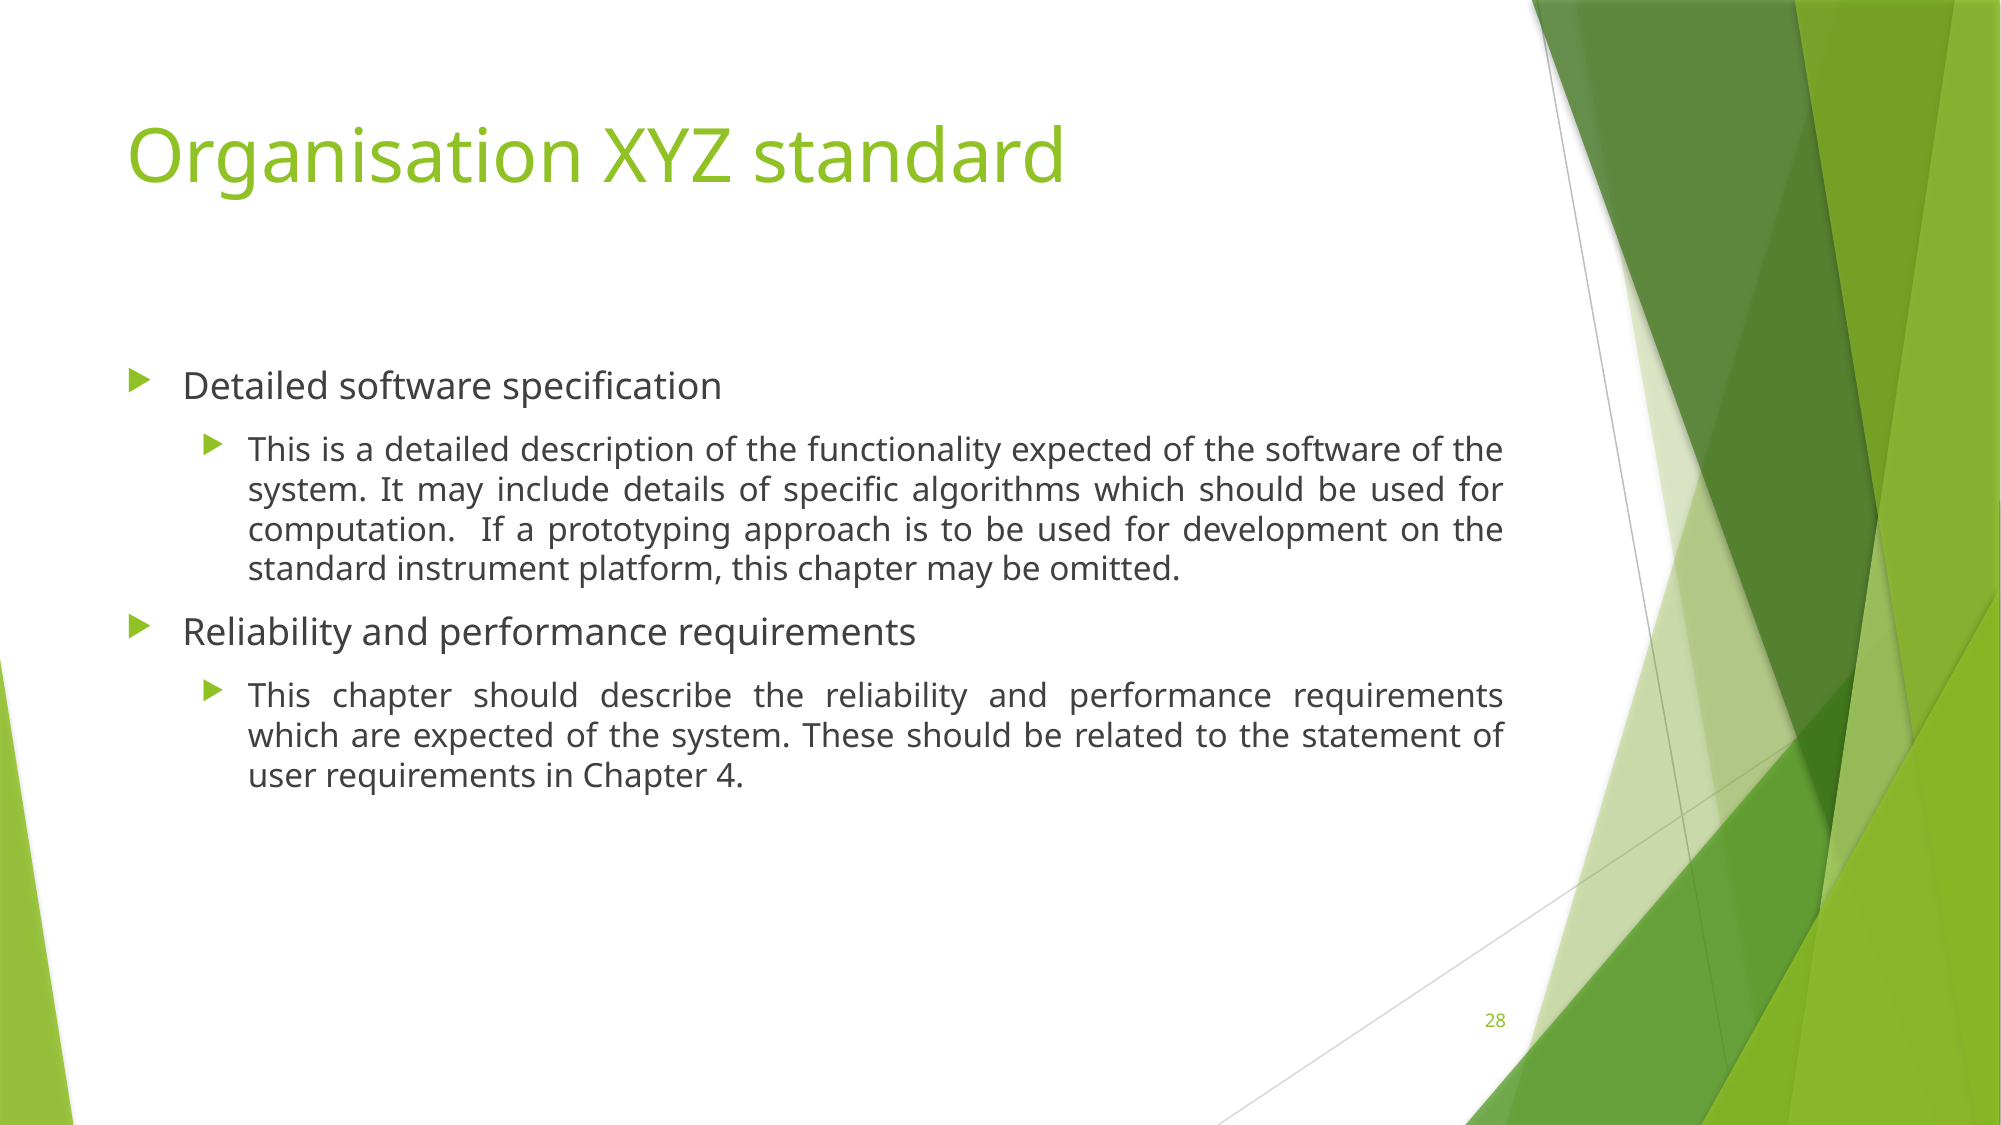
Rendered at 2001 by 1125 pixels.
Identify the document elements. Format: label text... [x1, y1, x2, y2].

list Detailed software specification This is a detailed description of the functionality expected of the software of the system. It may include details of specific algorithms which should be used for computation. If a prototyping approach is to be used for development on the standard instrument platform, this chapter may be omitted. Reliability and performance requirements This chapter should describe the reliability and performance requirements which are expected of the system. These should be related to the statement of user requirements in Chapter 4. [111, 354, 1522, 992]
slide_number 28 [1409, 991, 1522, 1051]
title Organisation XYZ standard [111, 99, 1522, 317]
